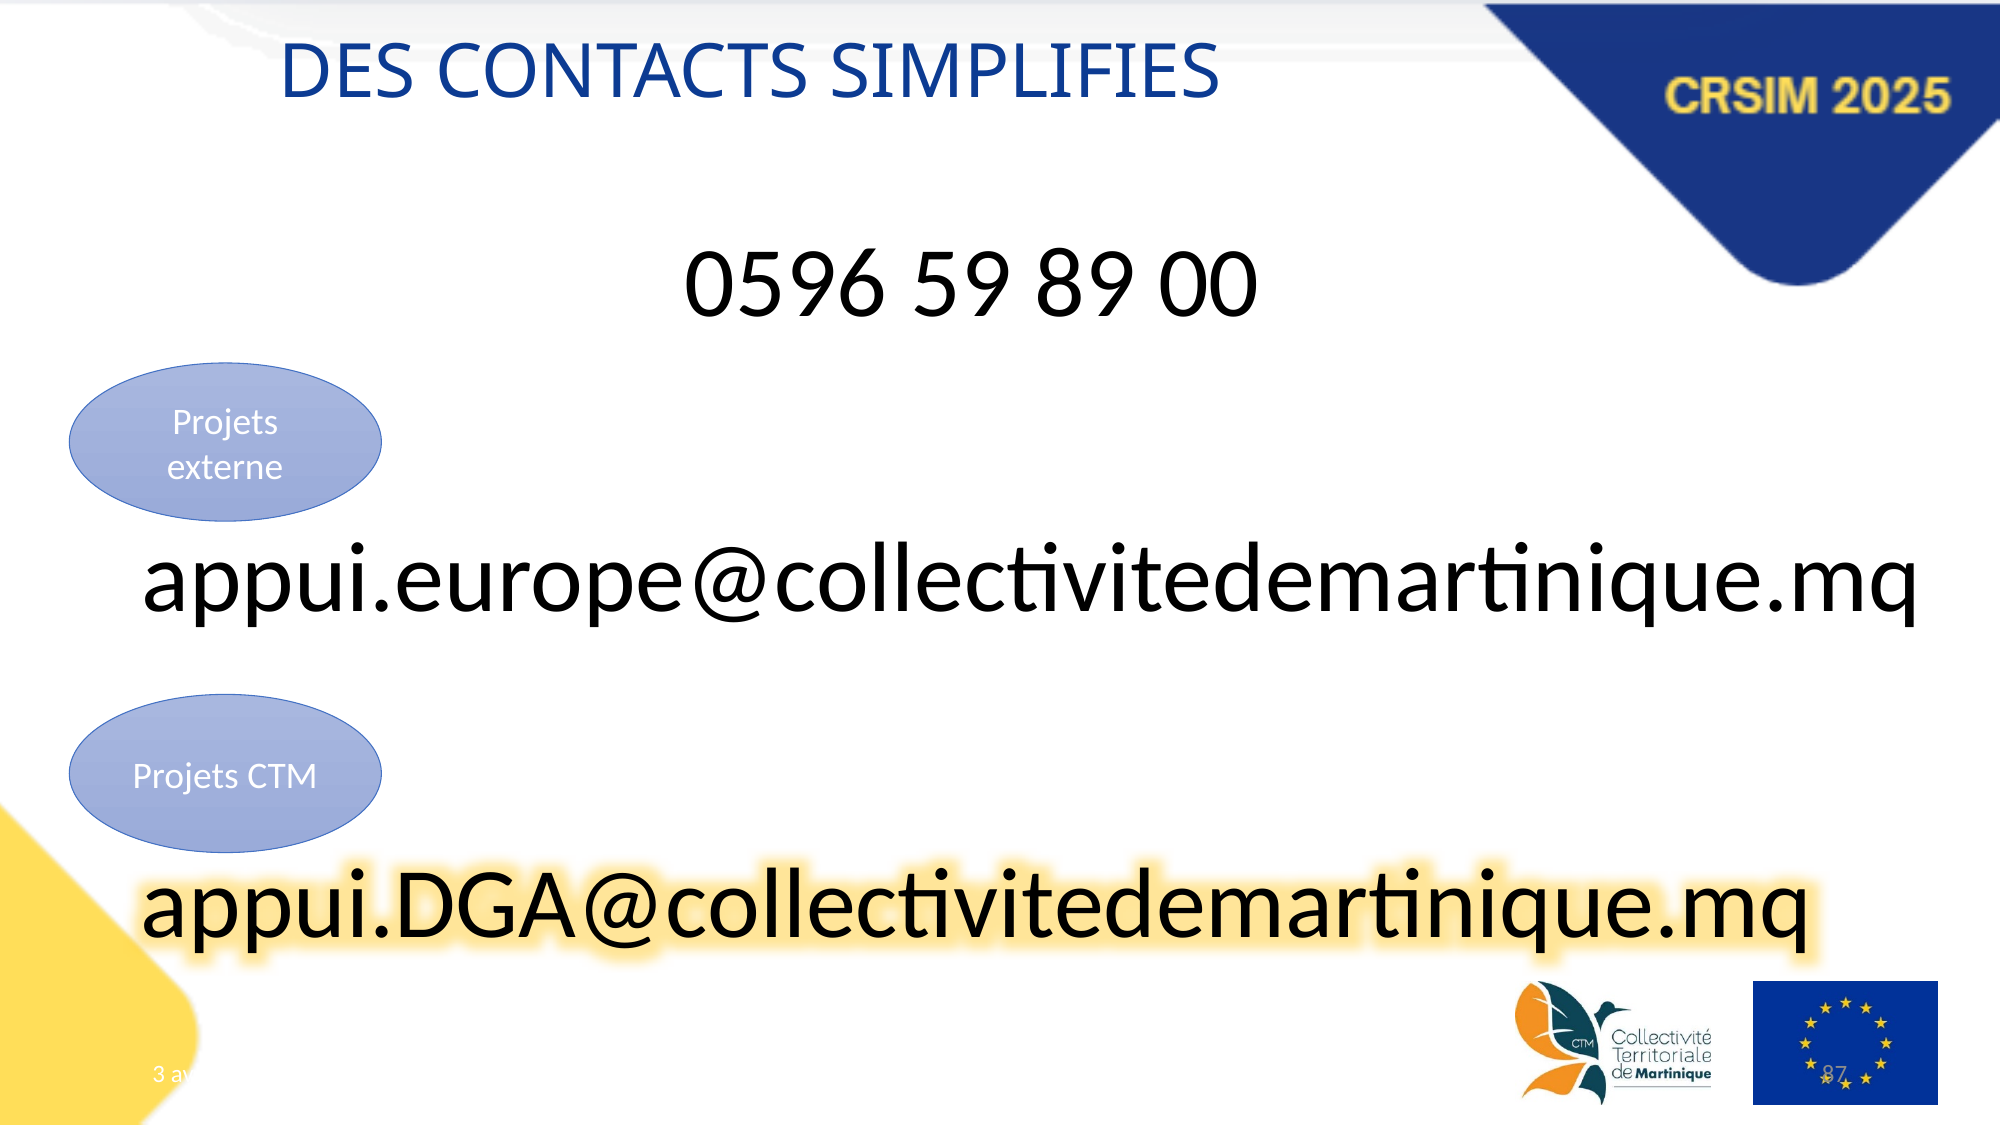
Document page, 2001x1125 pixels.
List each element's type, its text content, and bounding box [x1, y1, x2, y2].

text_box Projets CTM [68, 693, 382, 827]
title DES CONTACTS SIMPLIFIES [24, 15, 1476, 156]
slide_number 87 [1412, 1042, 1863, 1103]
picture [0, 0, 2000, 1125]
text_box appui.DGA@collectivitedemartinique.mq [126, 829, 1829, 965]
slide_number 3 avril 2024 [137, 1042, 588, 1103]
text_box Projets externe [68, 362, 382, 504]
text_box 0596 59 89 00 [670, 208, 1285, 344]
text_box appui.europe@collectivitedemartinique.mq [126, 504, 1938, 639]
